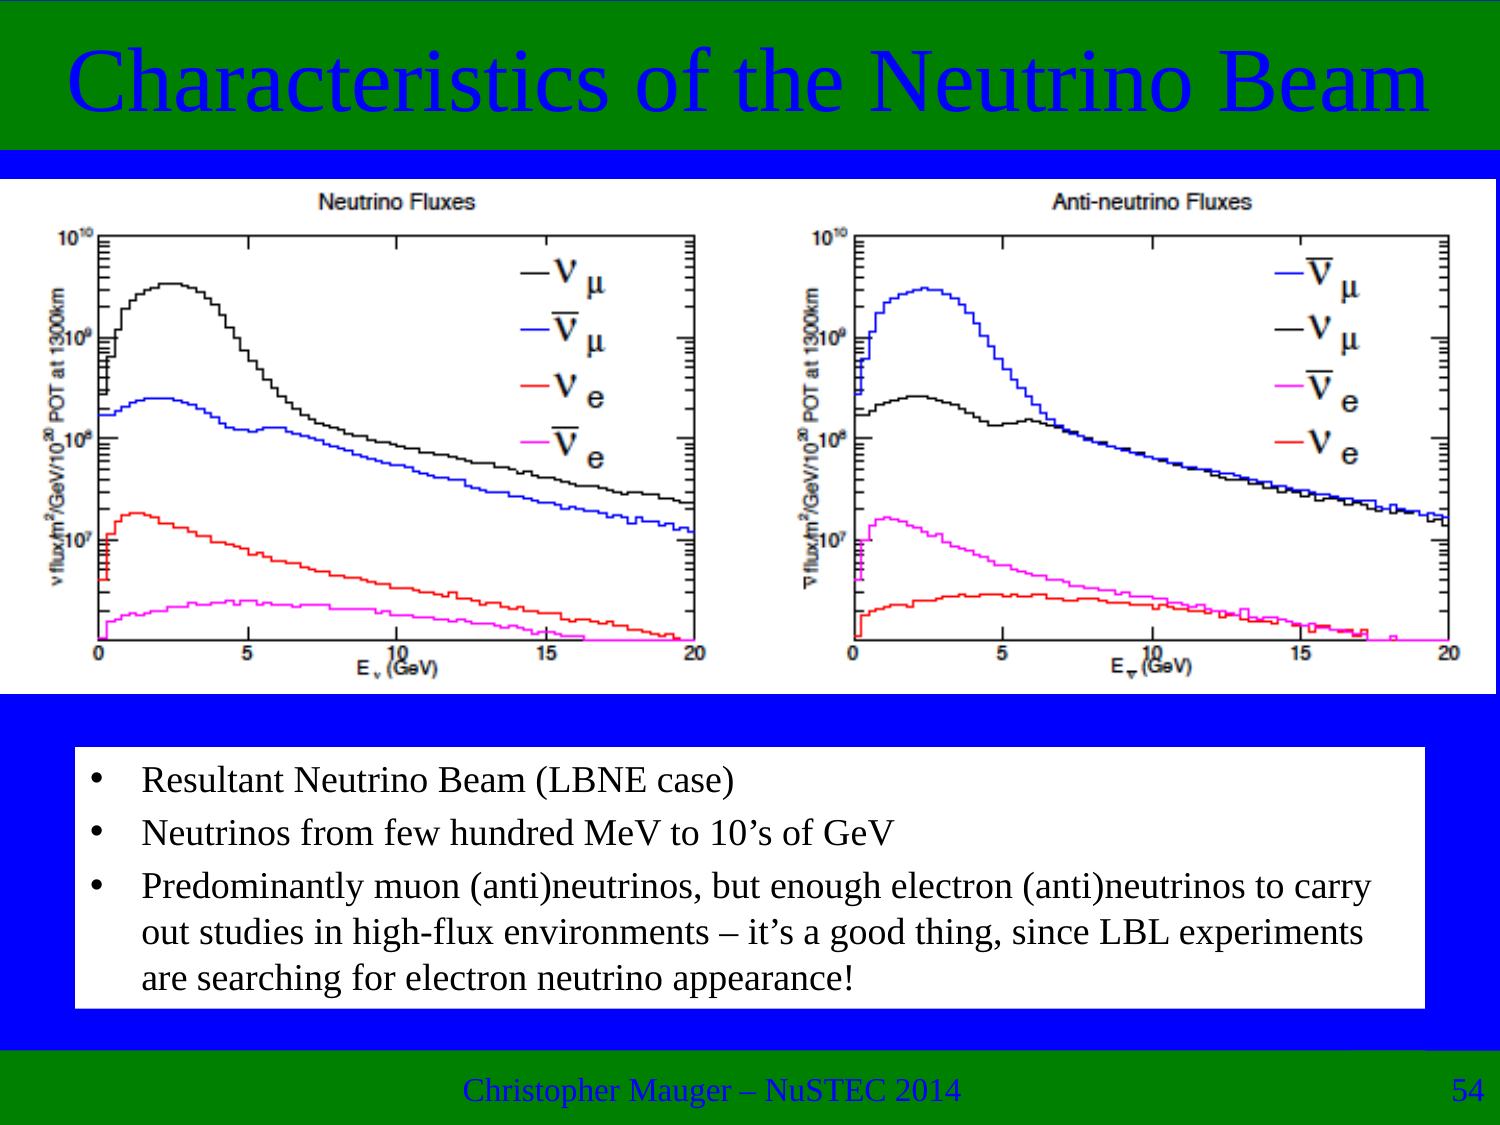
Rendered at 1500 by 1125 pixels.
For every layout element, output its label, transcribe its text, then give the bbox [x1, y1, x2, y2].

slide_number 54 [1350, 1050, 1500, 1125]
footer Christopher Mauger – NuSTEC 2014 [0, 1050, 1350, 1125]
list Resultant Neutrino Beam (LBNE case) Neutrinos from few hundred MeV to 10’s of GeV Predominantly muon (anti)neutrinos, but enough electron (anti)neutrinos to carry out studies in high-flux environments – it’s a good thing, since LBL experiments are searching for electron neutrino appearance! [75, 747, 1425, 1009]
picture [0, 178, 1497, 694]
title Characteristics of the Neutrino Beam [0, 0, 1500, 150]
